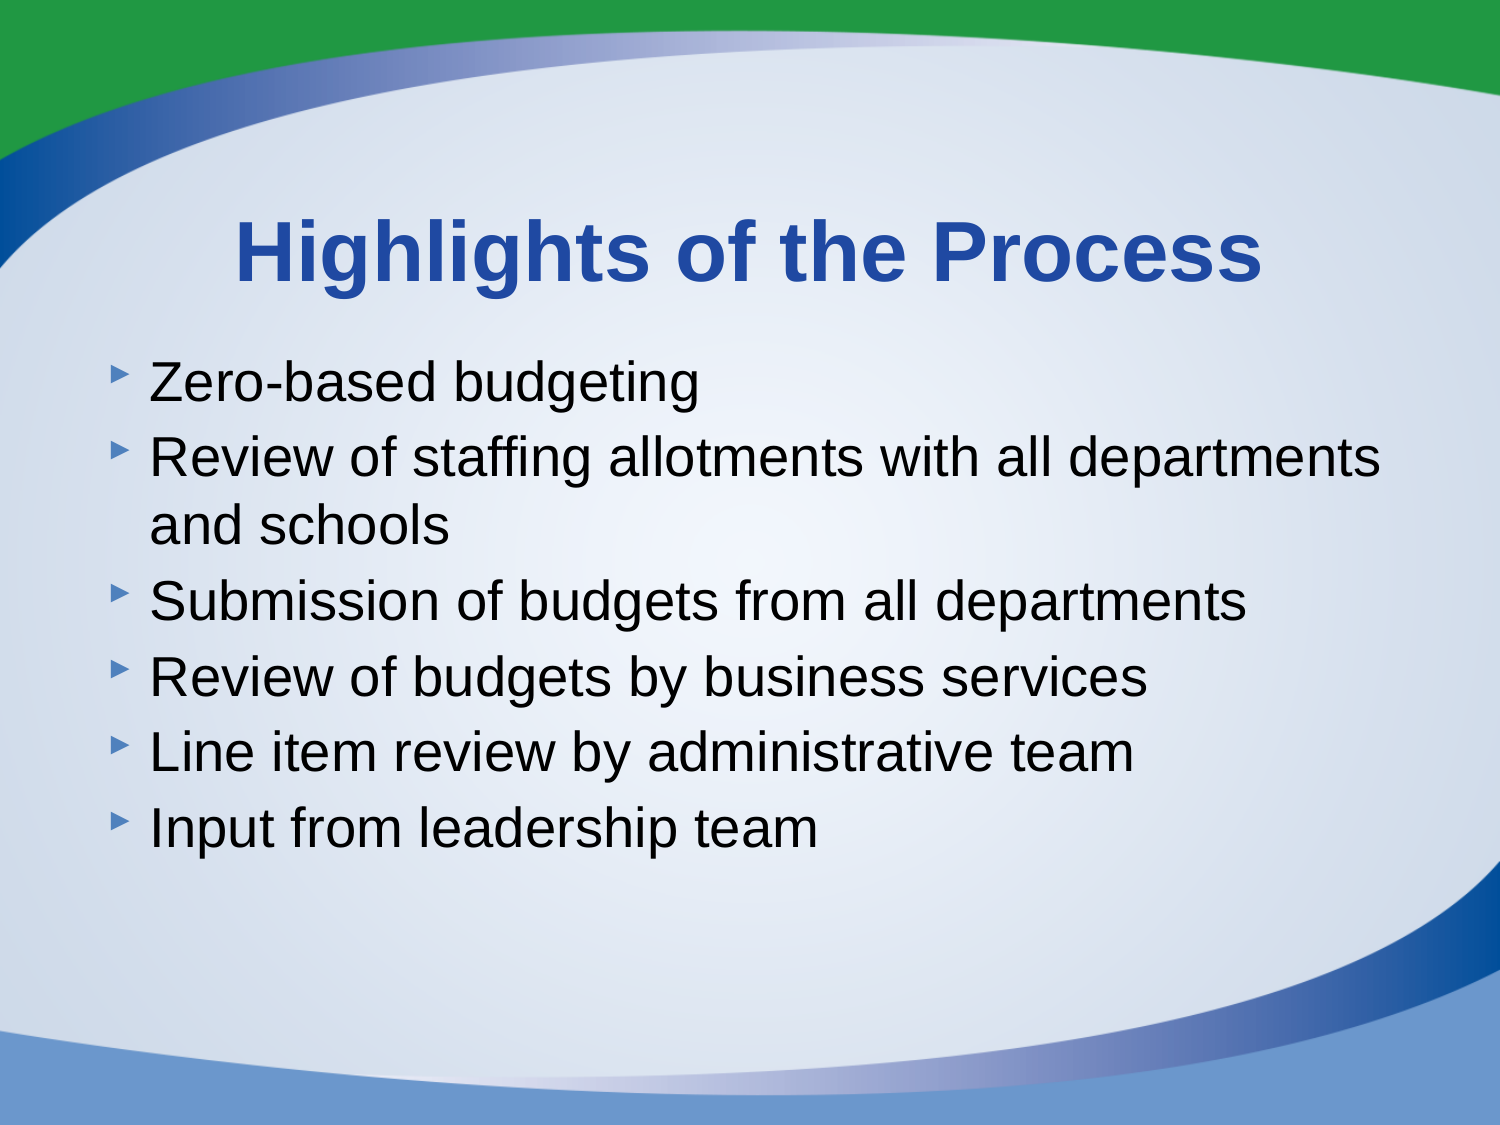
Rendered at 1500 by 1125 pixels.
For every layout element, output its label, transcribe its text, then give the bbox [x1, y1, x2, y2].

title Highlights of the Process [75, 188, 1425, 319]
list Zero-based budgeting Review of staffing allotments with all departments and schools Submission of budgets from all departments Review of budgets by business services Line item review by administrative team Input from leadership team [75, 337, 1425, 903]
picture [0, 0, 1500, 1125]
